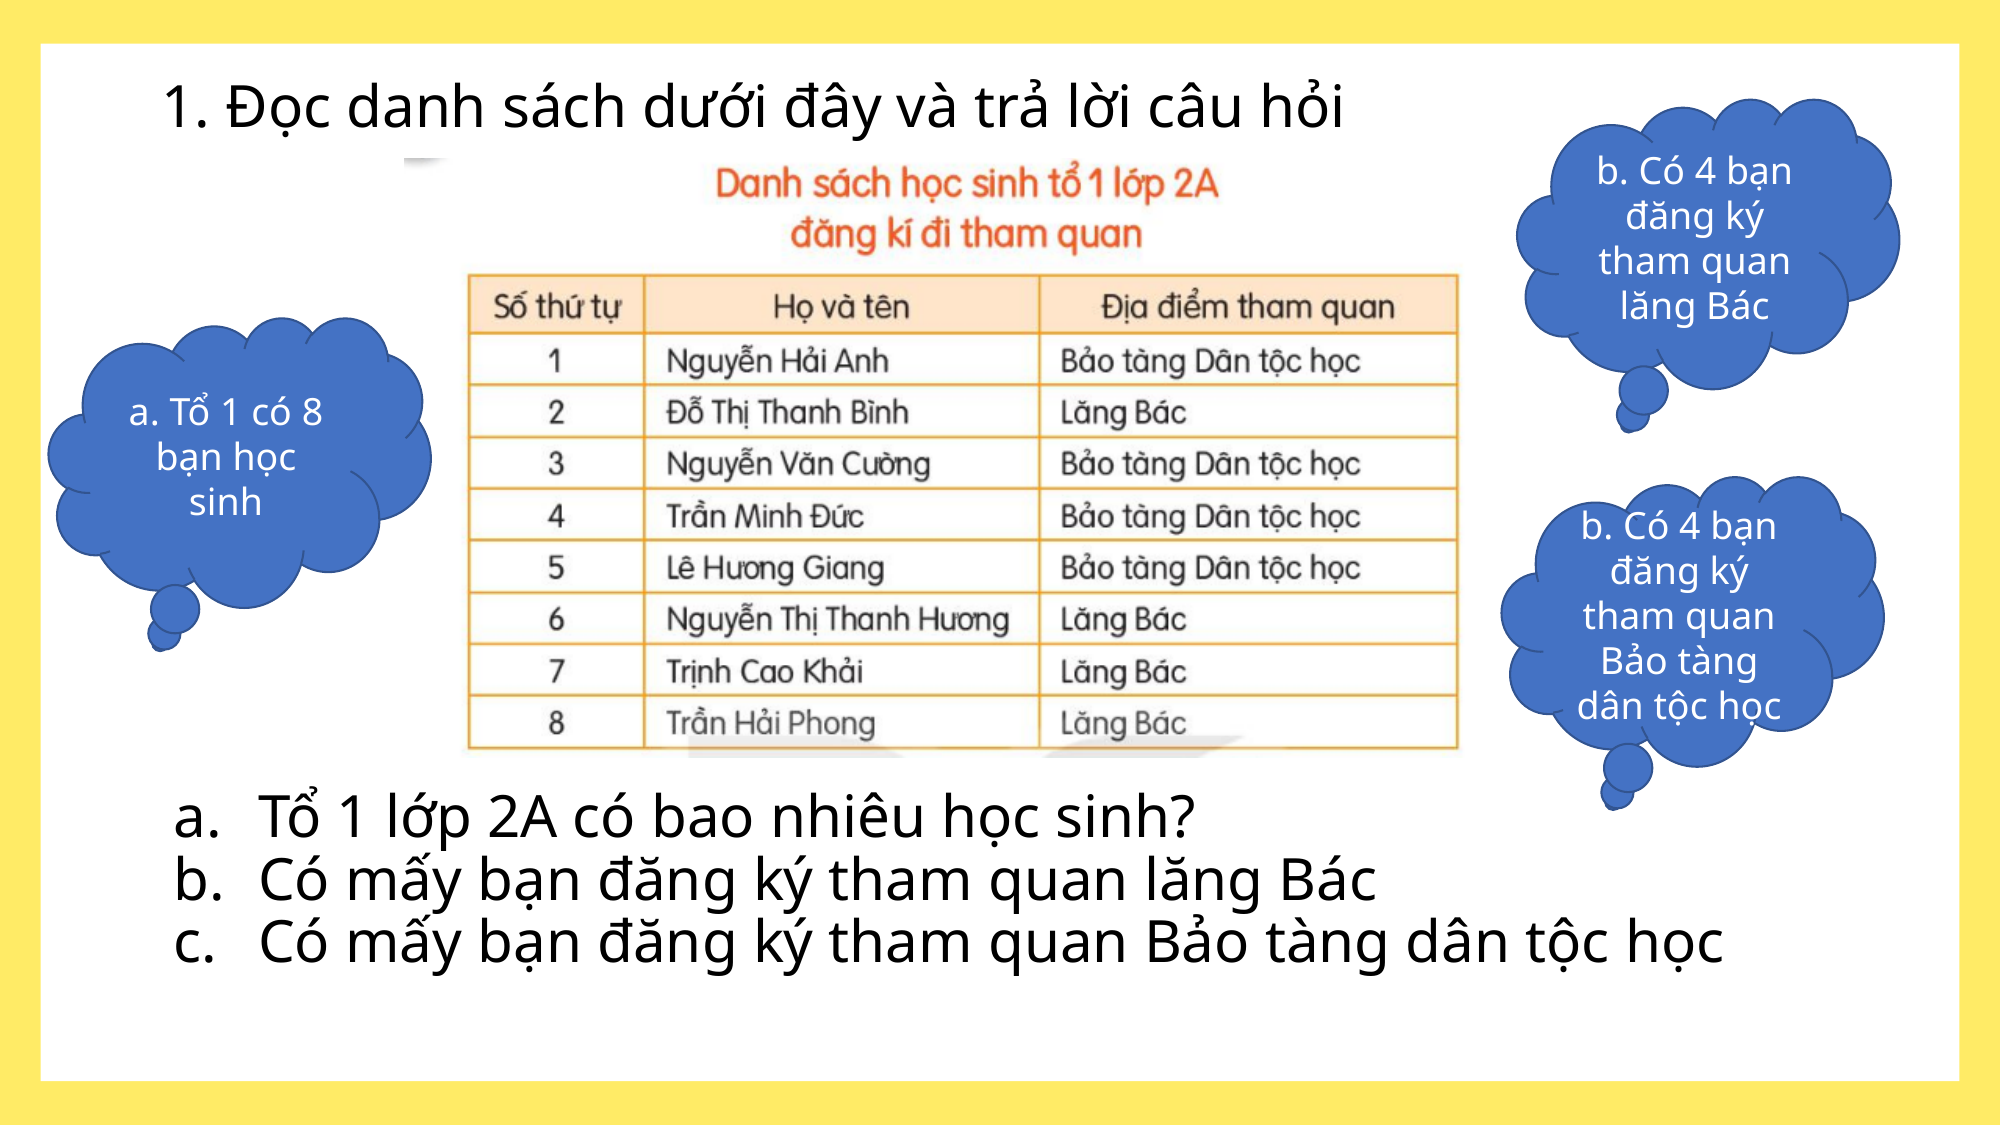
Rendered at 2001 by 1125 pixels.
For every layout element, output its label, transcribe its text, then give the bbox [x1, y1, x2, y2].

text_box a. Tổ 1 có 8 bạn học sinh [47, 317, 404, 653]
title 1. Đọc danh sách dưới đây và trả lời câu hỏi [146, 0, 1872, 218]
text_box Tổ 1 lớp 2A có bao nhiêu học sinh? Có mấy bạn đăng ký tham quan lăng Bác Có mấy bạn đăng ký tham quan Bảo tàng dân tộc học [158, 772, 1884, 991]
text_box b. Có 4 bạn đăng ký tham quan Bảo tàng dân tộc học [1500, 476, 1885, 812]
picture [404, 158, 1486, 758]
text_box b. Có 4 bạn đăng ký tham quan lăng Bác [1515, 98, 1901, 434]
